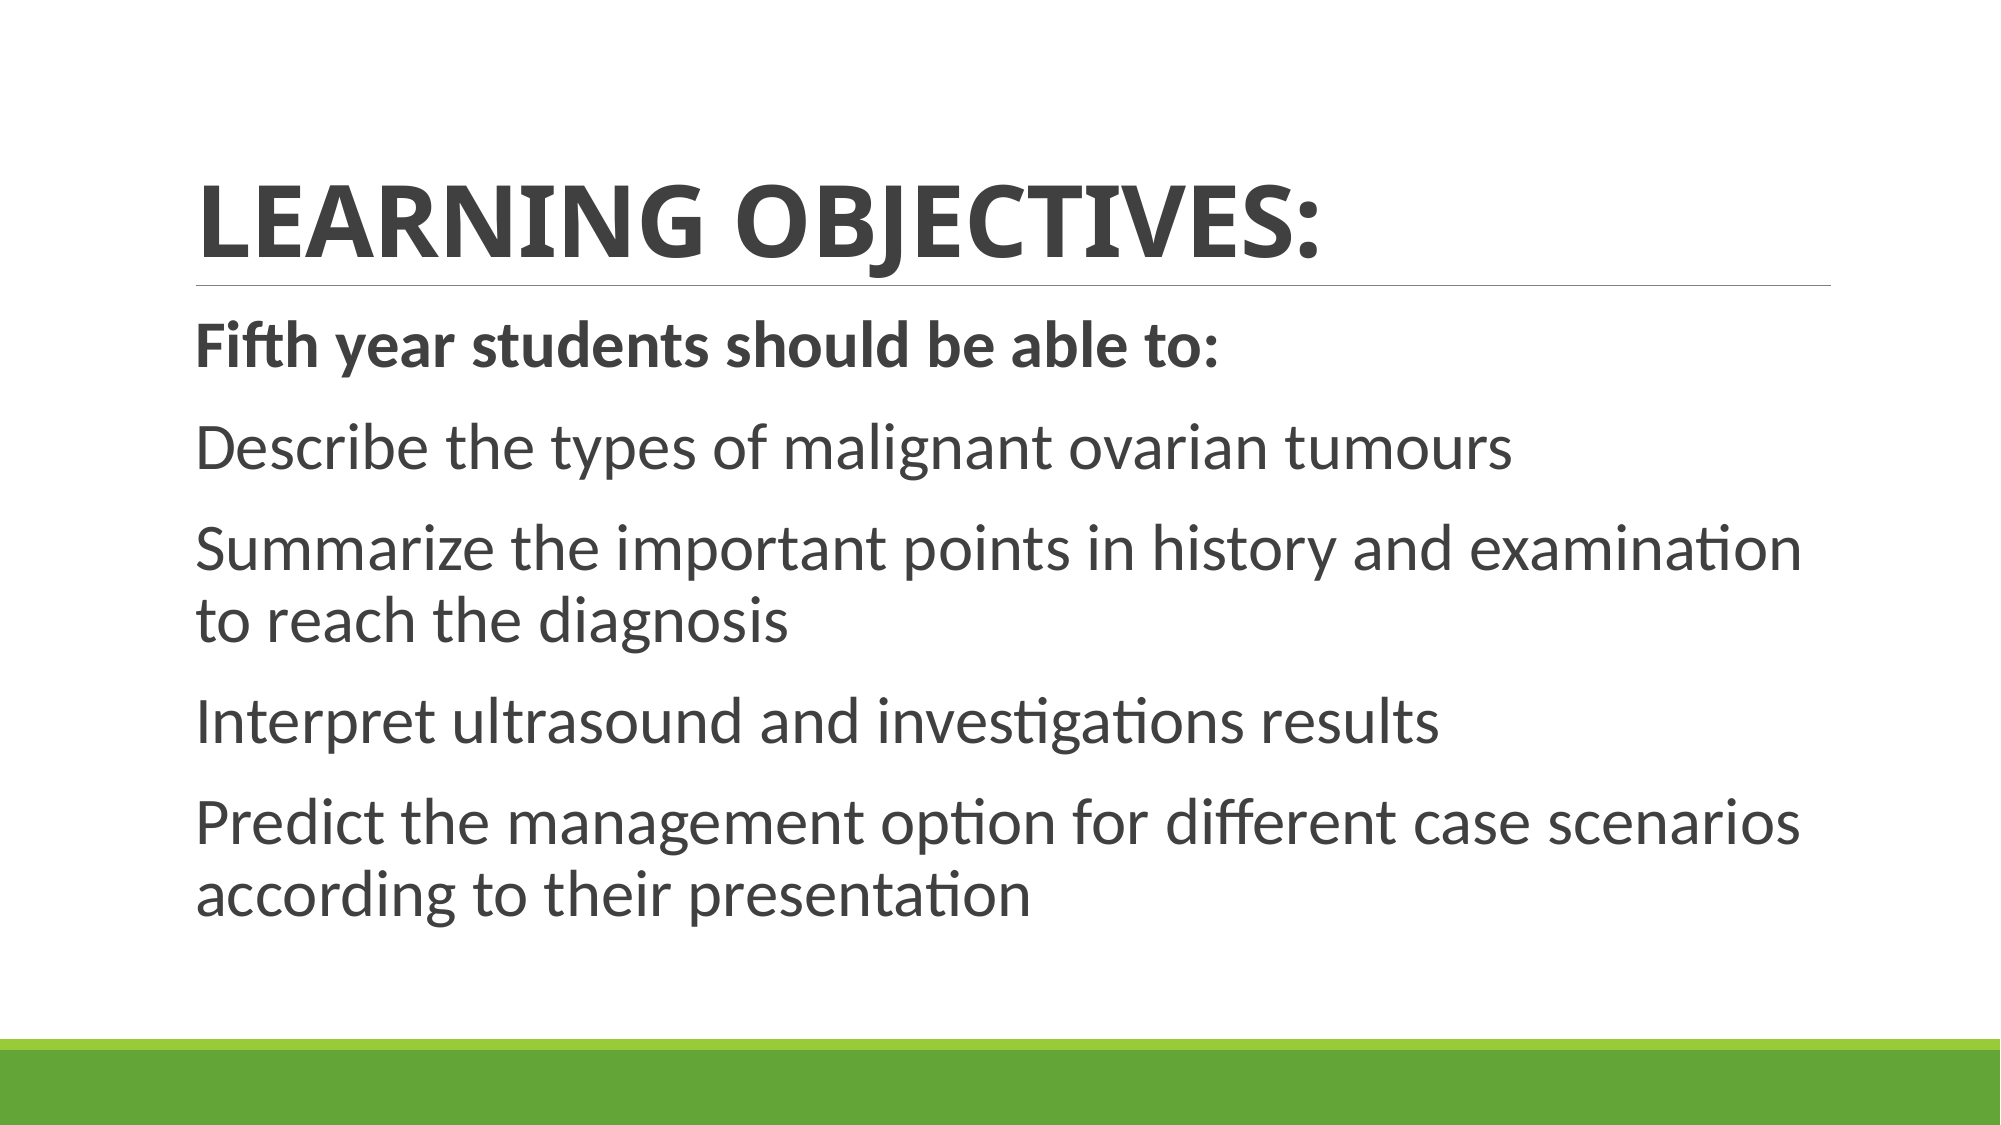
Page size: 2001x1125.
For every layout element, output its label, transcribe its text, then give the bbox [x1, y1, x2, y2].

title LEARNING OBJECTIVES: [180, 47, 1830, 285]
list Fifth year students should be able to: Describe the types of malignant ovarian tumours Summarize the important points in history and examination to reach the diagnosis Interpret ultrasound and investigations results Predict the management option for different case scenarios according to their presentation [180, 302, 1830, 963]
